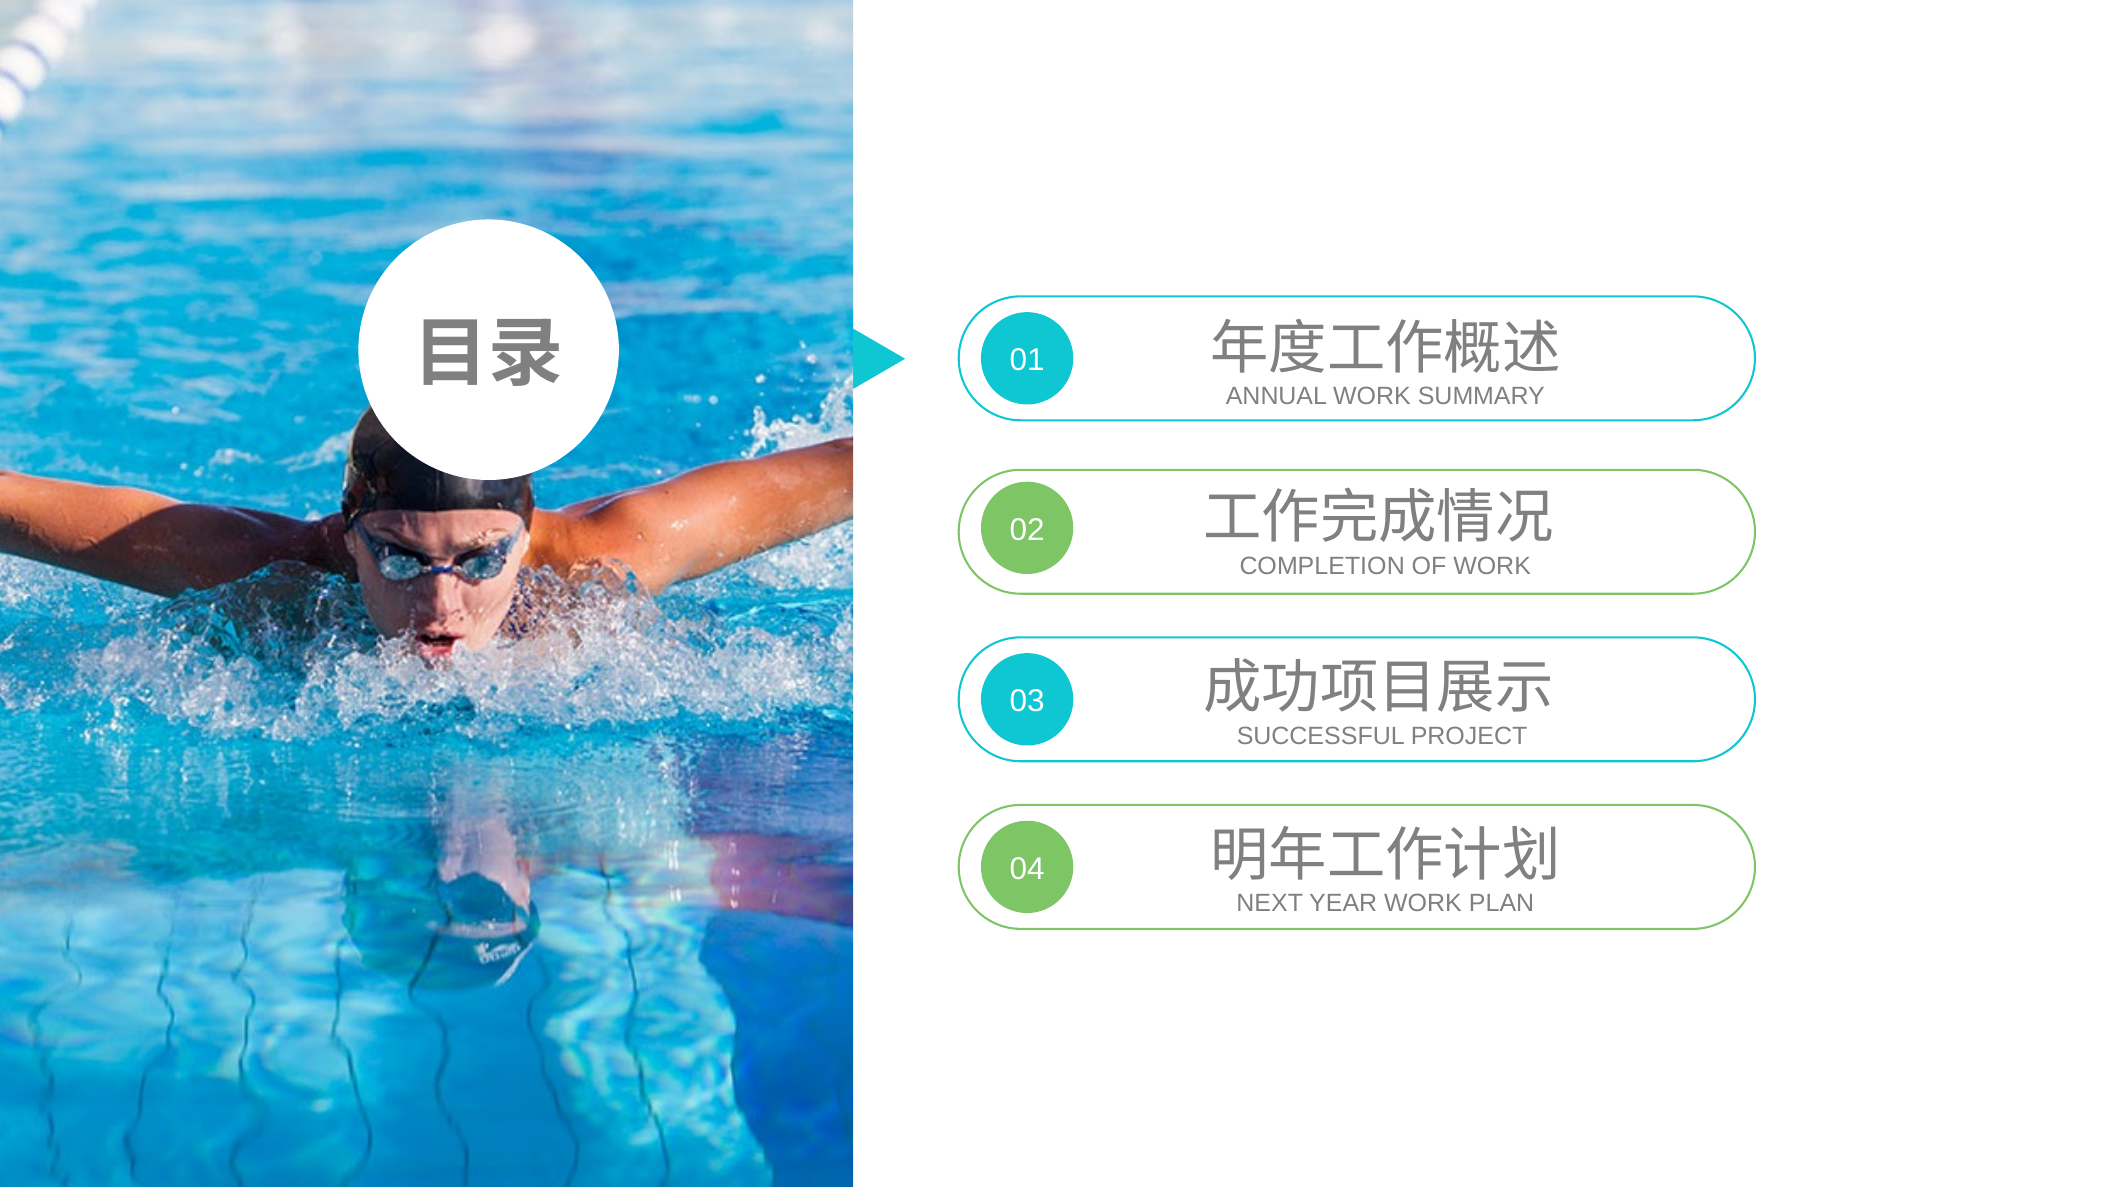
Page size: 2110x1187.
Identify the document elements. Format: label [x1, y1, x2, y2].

text_box [0, 0, 906, 1187]
text_box [958, 296, 1755, 421]
text_box [958, 637, 1755, 762]
text_box [958, 804, 1755, 929]
text_box [958, 469, 1755, 594]
